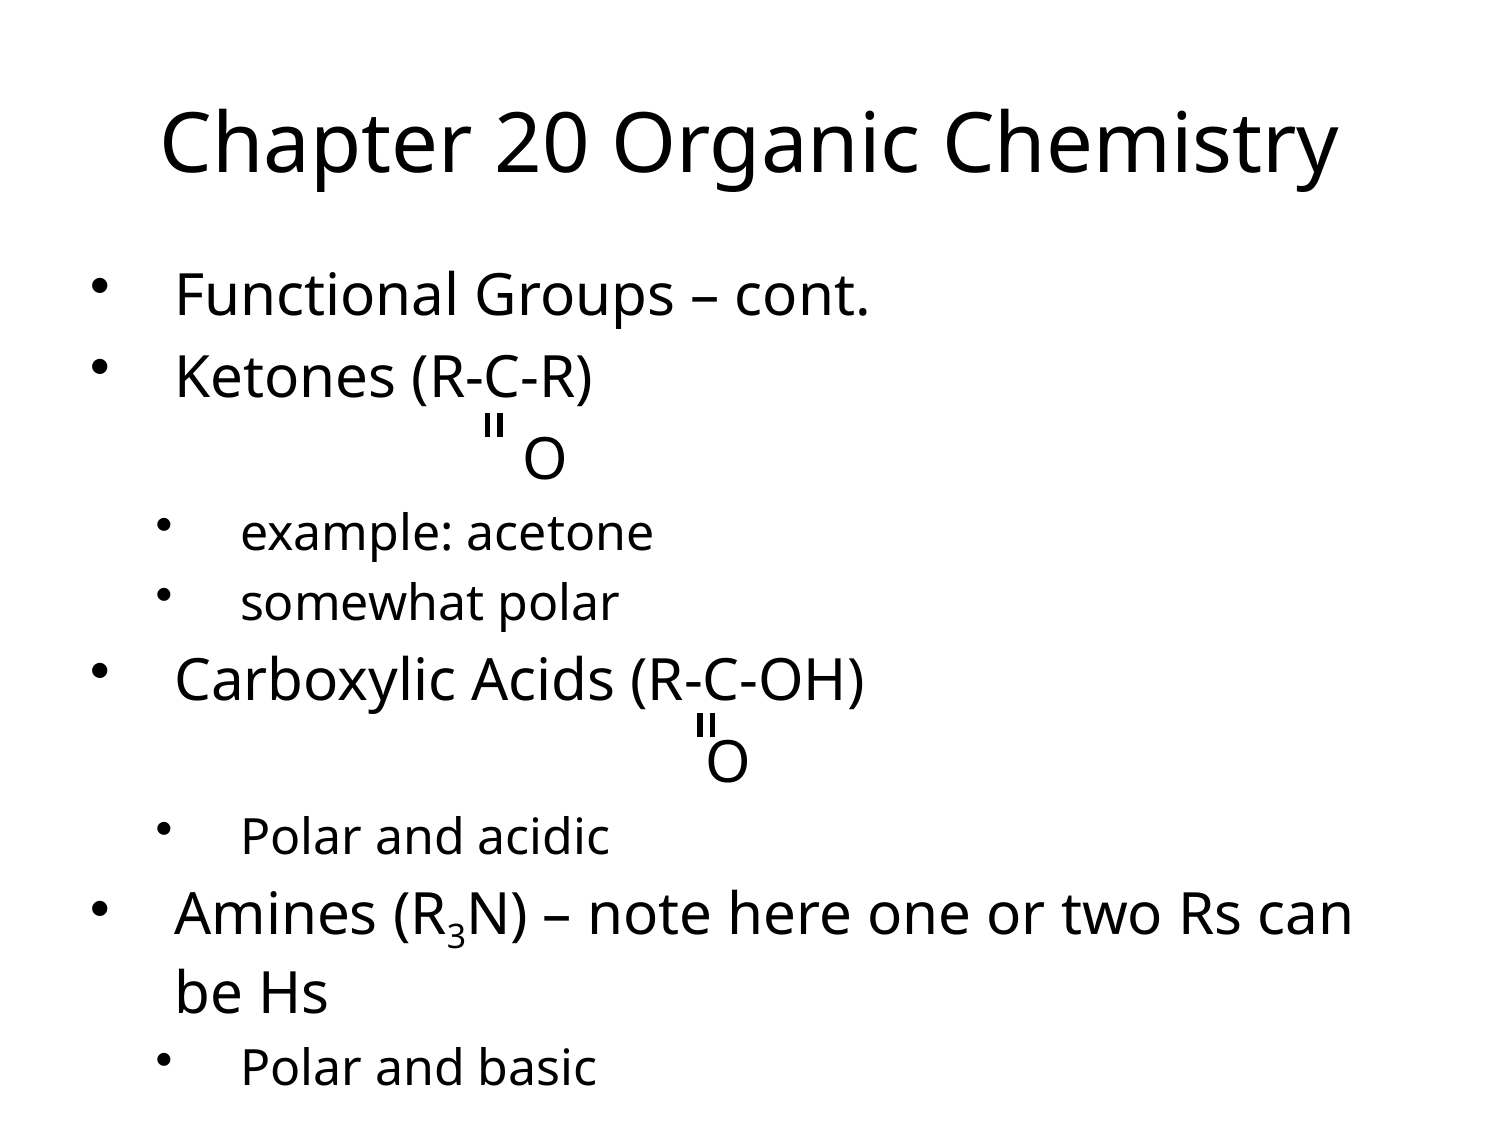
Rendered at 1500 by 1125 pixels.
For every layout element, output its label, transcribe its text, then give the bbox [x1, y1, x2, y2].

list Functional Groups – cont. Ketones (R-C-R) O example: acetone somewhat polar Carboxylic Acids (R-C-OH) O Polar and acidic Amines (R3N) – note here one or two Rs can be Hs Polar and basic [75, 249, 1413, 1013]
title Chapter 20 Organic Chemistry [75, 45, 1425, 233]
